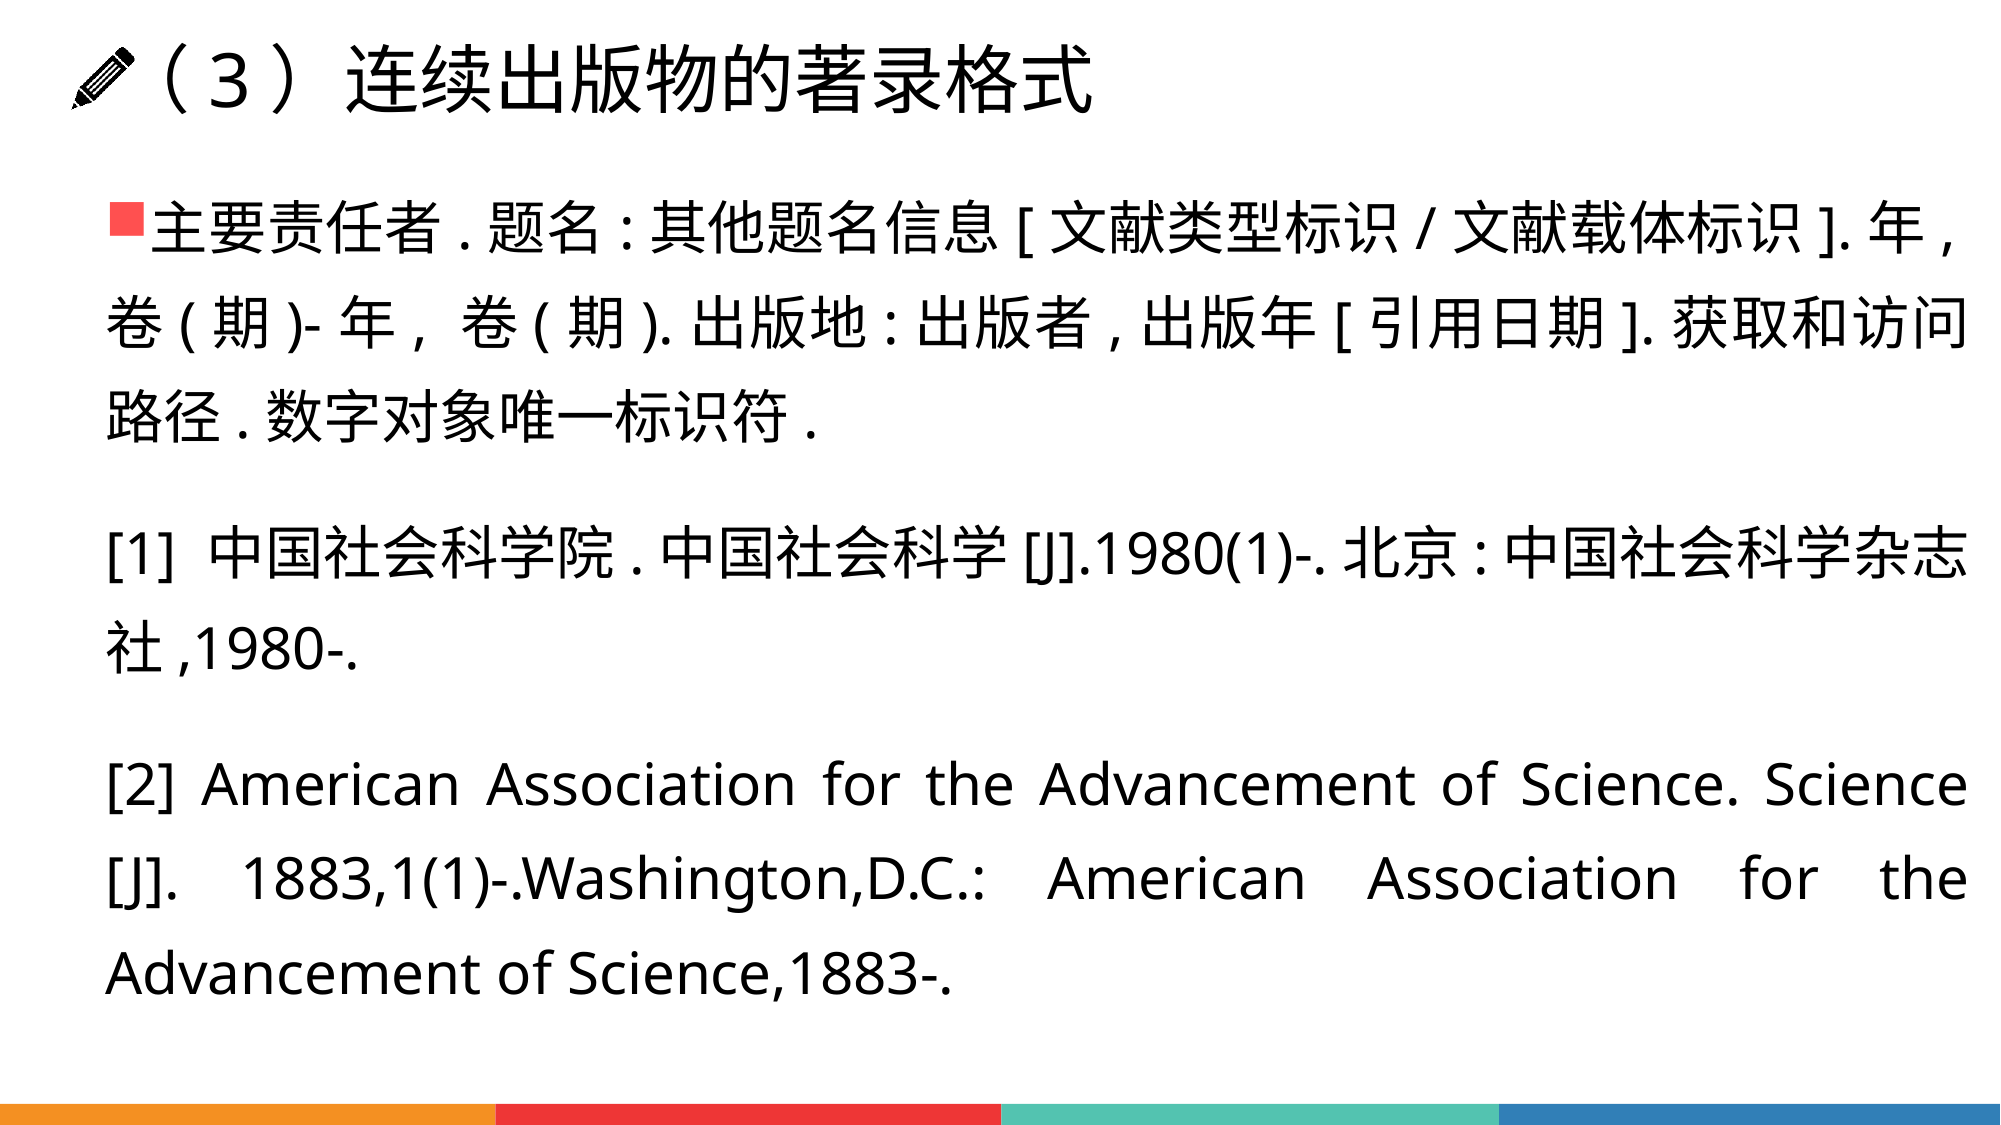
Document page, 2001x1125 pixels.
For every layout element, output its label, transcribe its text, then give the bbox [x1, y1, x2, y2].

picture [67, 43, 138, 114]
text_box （3）连续出版物的著录格式 [101, 25, 1110, 131]
text_box 主要责任者.题名:其他题名信息[文献类型标识/文献载体标识].年,卷(期)-年, 卷(期).出版地:出版者,出版年[引用日期].获取和访问路径.数字对象唯一标识符. [1] 中国社会科学院.中国社会科学[J].1980(1)-.北京:中国社会科学杂志社,1980-. [2] American Association for the Advancement of Science. Science [J]. 1883,1(1)-.Washington,D.C.: American Association for the Advancement of Science,1883-. [15, 159, 1985, 1014]
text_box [0, 1103, 2000, 1125]
